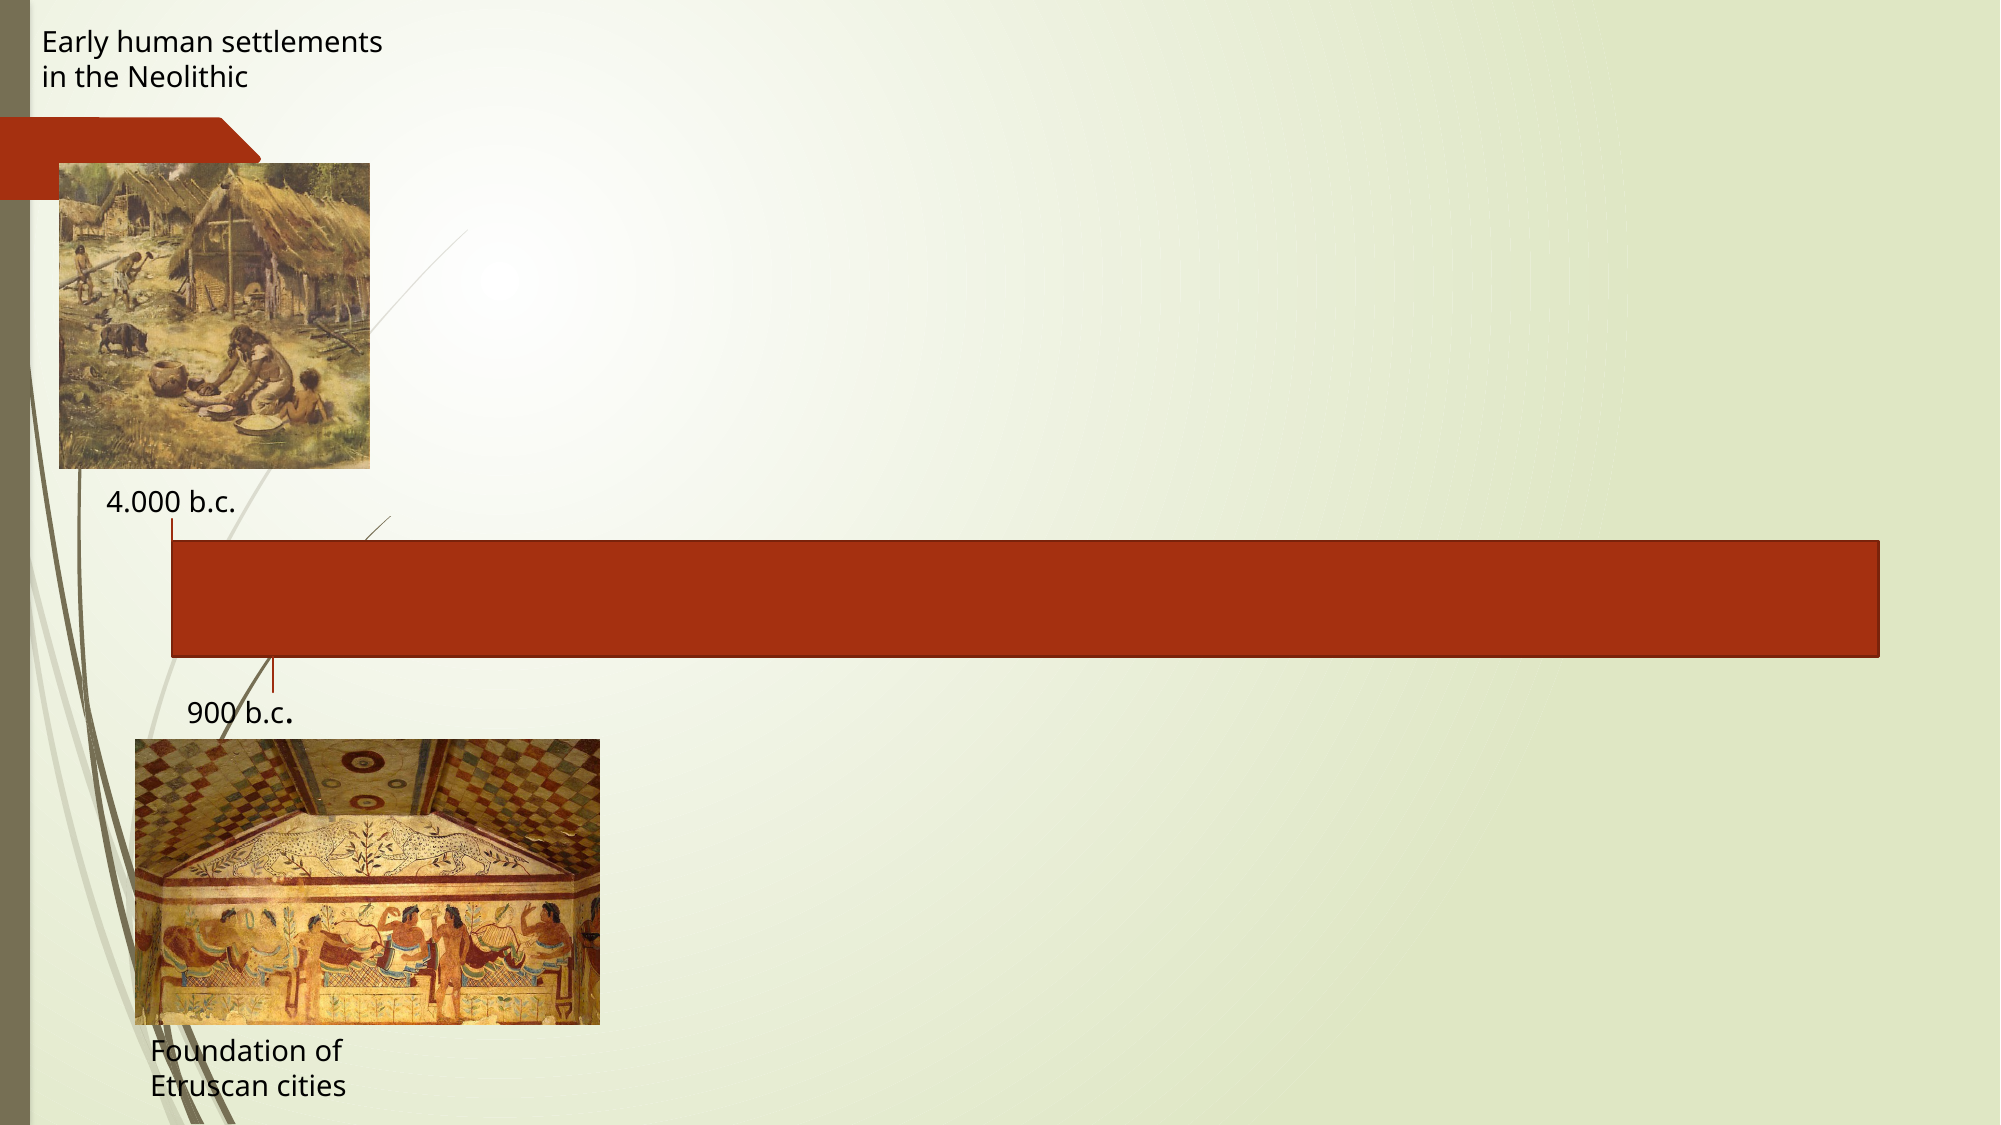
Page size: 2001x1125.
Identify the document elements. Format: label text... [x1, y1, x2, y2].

text_box Foundation of Etruscan cities [135, 1031, 448, 1110]
picture [59, 163, 371, 470]
text_box [171, 540, 1880, 658]
text_box 900 b.c. [172, 678, 339, 738]
text_box 4.000 b.c. [91, 478, 264, 526]
picture [134, 738, 601, 1025]
text_box Early human settlements in the Neolithic [26, 16, 422, 101]
